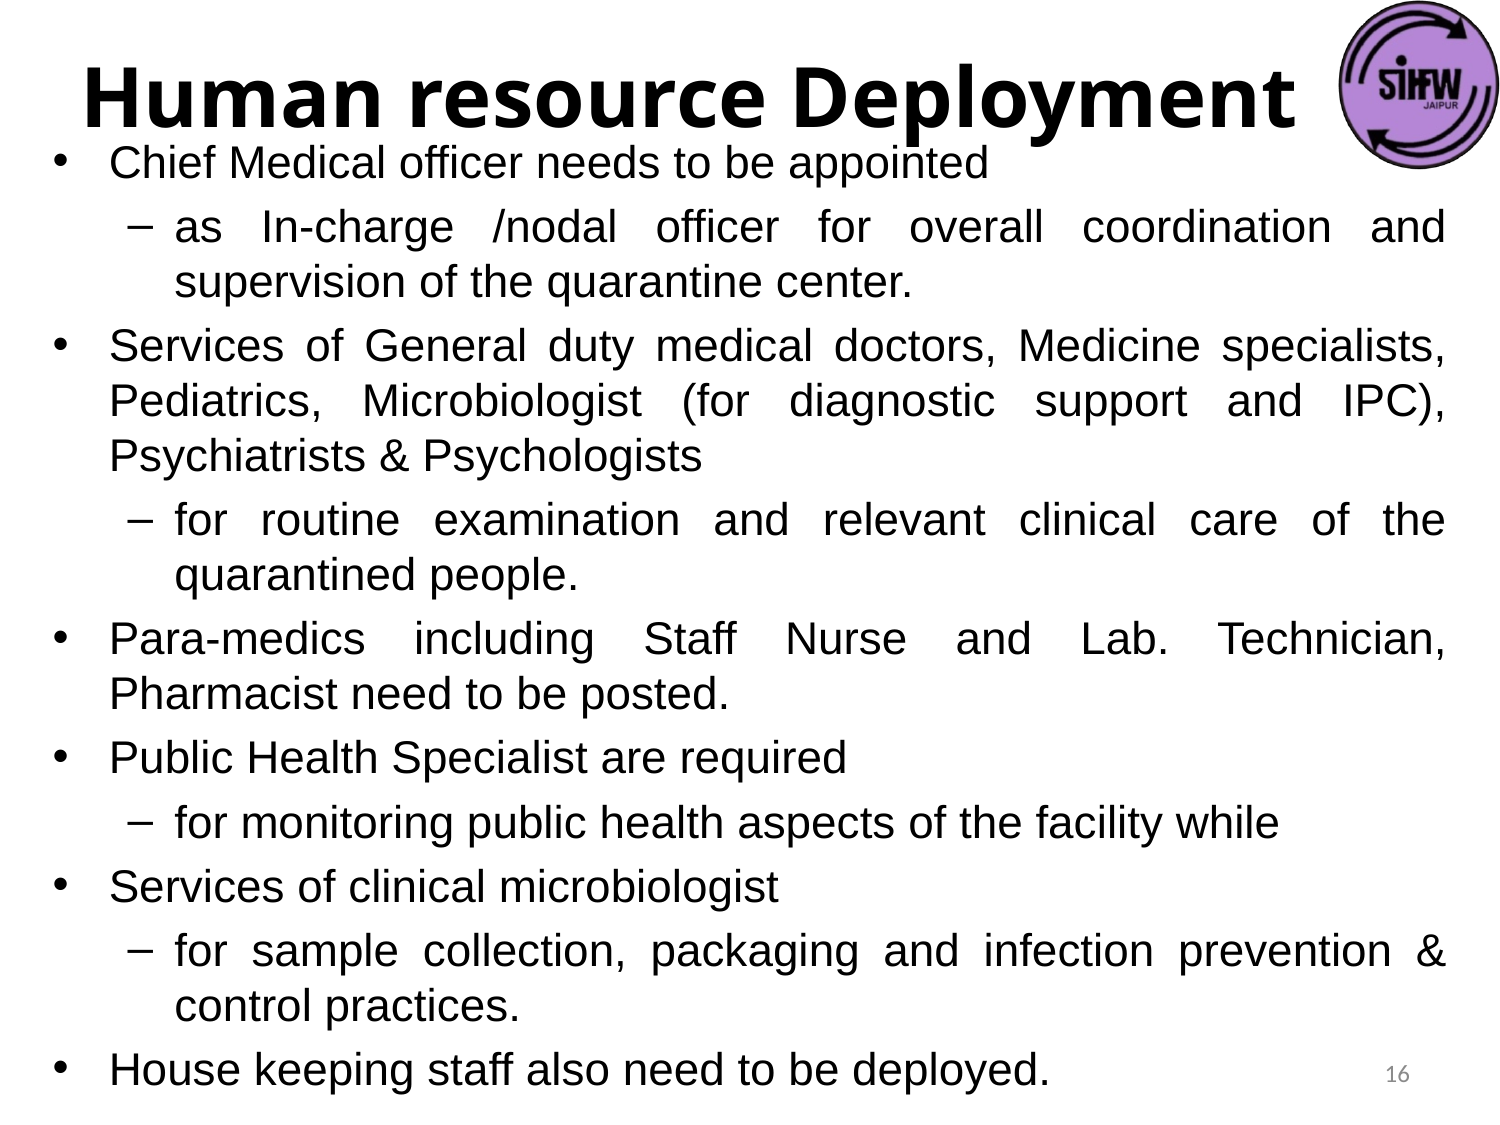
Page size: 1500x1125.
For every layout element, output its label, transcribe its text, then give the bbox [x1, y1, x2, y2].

slide_number 16 [1074, 1042, 1425, 1103]
picture [1337, 0, 1500, 170]
list Chief Medical officer needs to be appointed as In-charge /nodal officer for overall coordination and supervision of the quarantine center. Services of General duty medical doctors, Medicine specialists, Pediatrics, Microbiologist (for diagnostic support and IPC), Psychiatrists & Psychologists for routine examination and relevant clinical care of the quarantined people. Para-medics including Staff Nurse and Lab. Technician, Pharmacist need to be posted. Public Health Specialist are required for monitoring public health aspects of the facility while Services of clinical microbiologist for sample collection, packaging and infection prevention & control practices. House keeping staff also need to be deployed. [37, 125, 1463, 868]
title Human resource Deployment [24, 0, 1335, 188]
